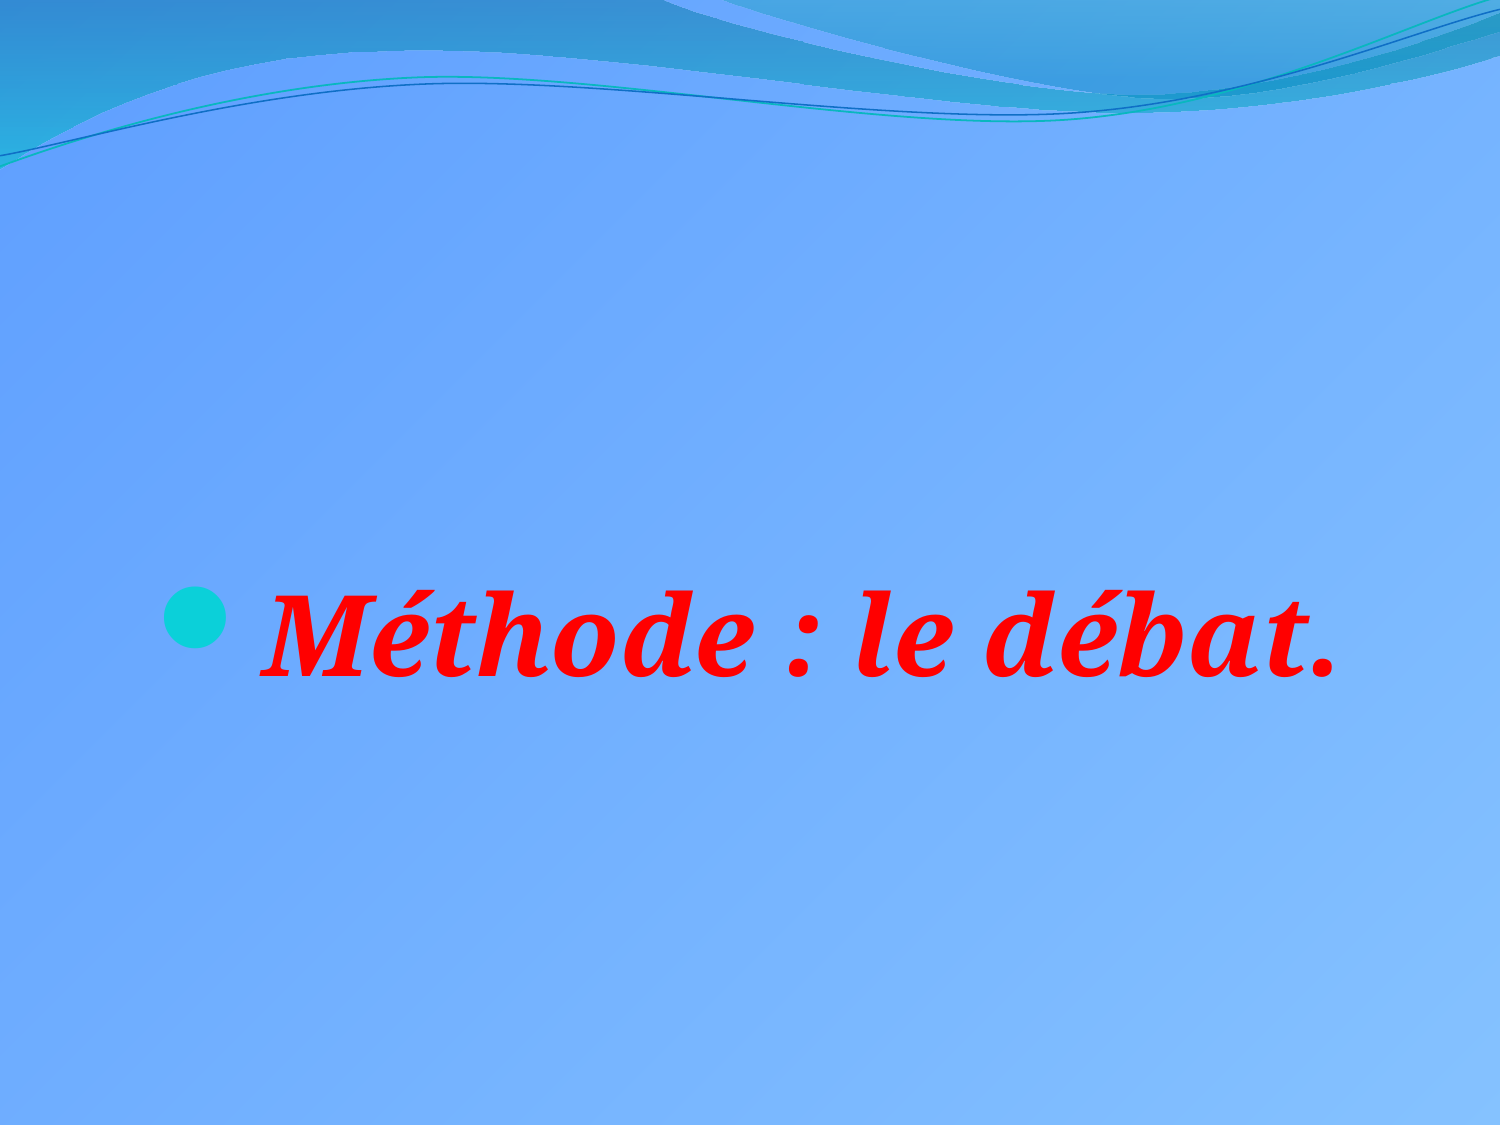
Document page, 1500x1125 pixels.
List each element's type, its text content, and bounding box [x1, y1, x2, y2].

list Méthode : le débat. [75, 317, 1425, 1038]
